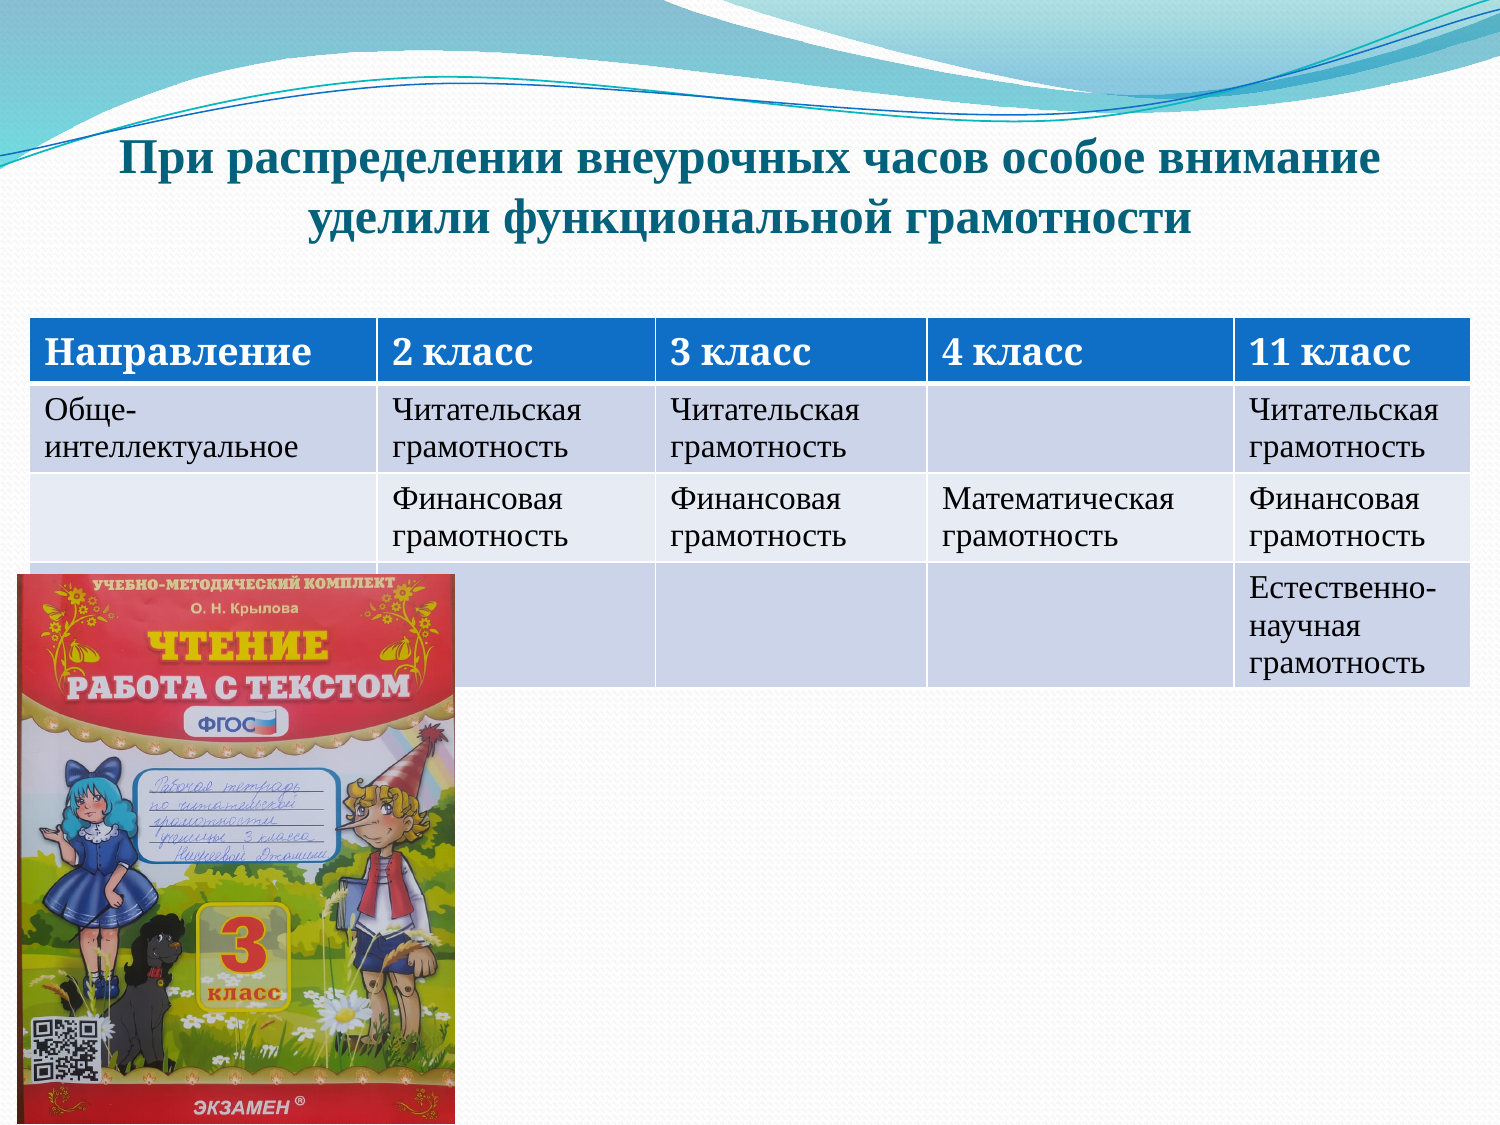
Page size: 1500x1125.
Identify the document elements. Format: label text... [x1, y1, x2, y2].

table_header 2 класс [378, 318, 655, 381]
table_cell Математическая грамотность [928, 474, 1233, 561]
table_cell [30, 563, 376, 573]
table_header 11 класс [1235, 318, 1470, 381]
table_header 3 класс [656, 318, 926, 381]
table_cell Читательская грамотность [656, 386, 926, 472]
table_cell Естественно-научная грамотность [1235, 563, 1470, 687]
table_cell [30, 474, 376, 561]
table_header 4 класс [928, 318, 1233, 381]
table_cell [928, 386, 1233, 472]
table_cell Обще-интеллектуальное [30, 386, 376, 472]
table_header Направление [30, 318, 376, 381]
table_cell Читательская грамотность [1235, 386, 1470, 472]
picture [17, 574, 455, 1124]
table_cell 27 [455, 575, 462, 687]
table_cell [656, 563, 926, 687]
table_cell Финансовая грамотность [1235, 474, 1470, 561]
table_cell Читательская грамотность [378, 386, 655, 472]
table_cell Финансовая грамотность [656, 474, 926, 561]
table_cell [378, 563, 655, 687]
table_cell Финансовая грамотность [378, 474, 655, 561]
table_cell [928, 563, 1233, 687]
title При распределении внеурочных часов особое внимание уделили функциональной грамотности [75, 115, 1425, 244]
